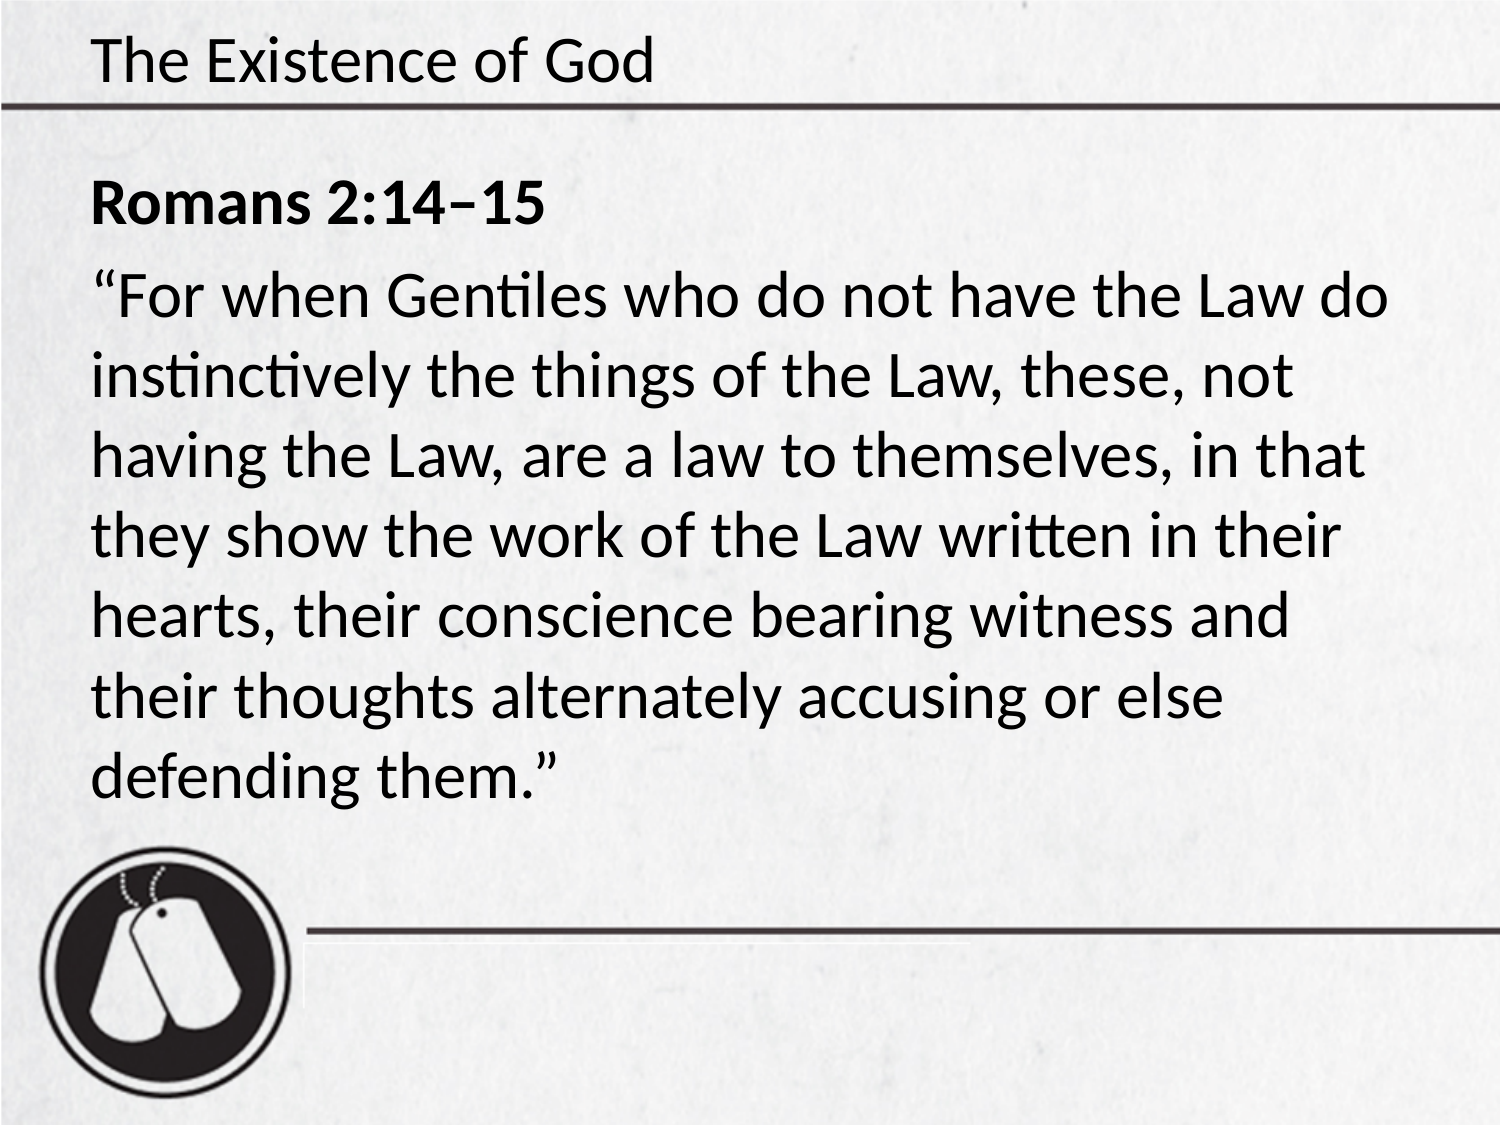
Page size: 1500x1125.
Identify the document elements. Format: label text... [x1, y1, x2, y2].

list Romans 2:14–15 “For when Gentiles who do not have the Law do instinctively the things of the Law, these, not having the Law, are a law to themselves, in that they show the work of the Law written in their hearts, their conscience bearing witness and their thoughts alternately accusing or else defending them.” [75, 149, 1425, 888]
title The Existence of God [75, 0, 1075, 113]
picture [0, 0, 1500, 1125]
